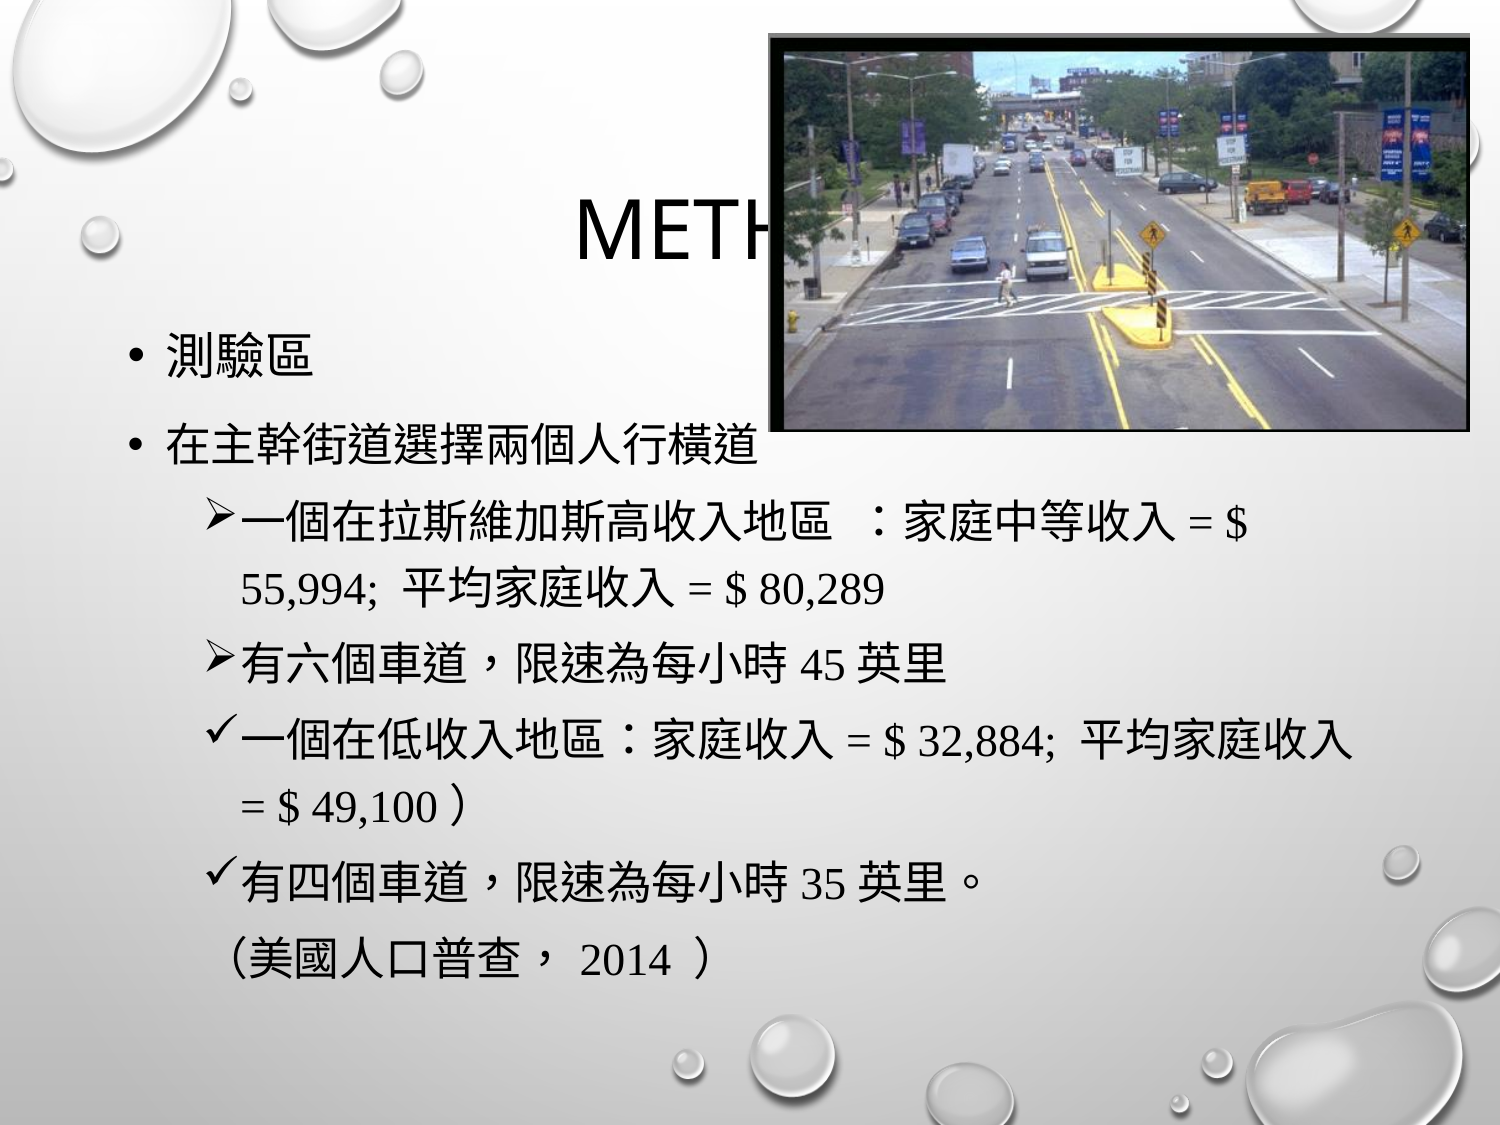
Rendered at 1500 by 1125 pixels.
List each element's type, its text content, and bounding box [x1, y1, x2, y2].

title Method [112, 101, 761, 304]
picture [0, 0, 1500, 1125]
list 測驗區 在主幹街道選擇兩個人行橫道 一個在拉斯維加斯高收入地區­­：家庭中等收入= $ 55,994; 平均家庭收入= $ 80,289 有六個車道，限速為每小時45英里 一個在低收入地區：家庭收入= $ 32,884; 平均家庭收入= $ 49,100） 有四個車道，限速為每小時35英里。 （美國人口普查，2014 ） [112, 304, 1388, 1039]
